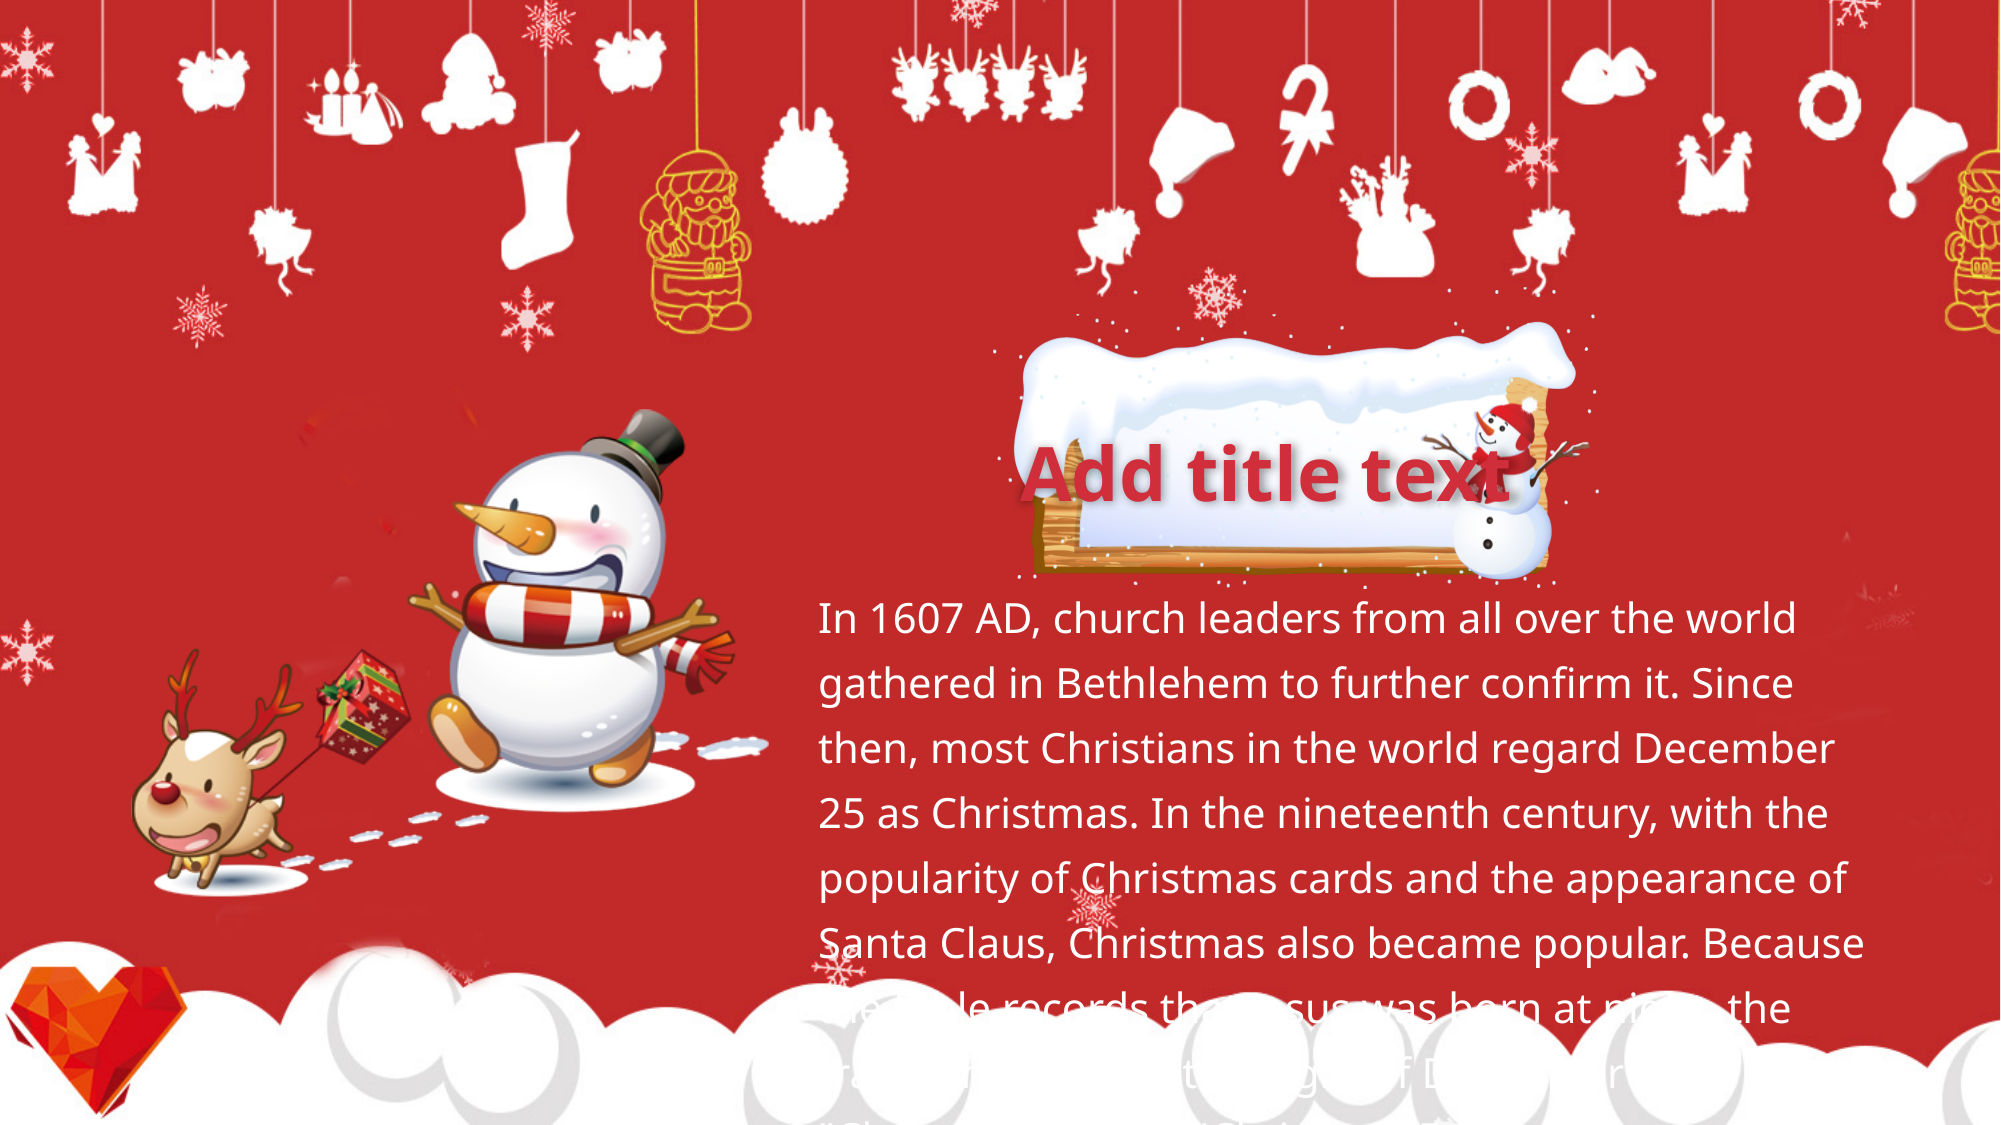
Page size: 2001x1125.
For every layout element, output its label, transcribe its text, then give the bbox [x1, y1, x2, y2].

picture [0, 0, 2001, 1125]
text_box In 1607 AD, church leaders from all over the world gathered in Bethlehem to further confirm it. Since then, most Christians in the world regard December 25 as Christmas. In the nineteenth century, with the popularity of Christmas cards and the appearance of Santa Claus, Christmas also became popular. Because the Bible records that Jesus was born at night, the tradition says that the night of December 24 is "Christmas Eve" or "Christmas Eve". [803, 569, 1896, 1125]
